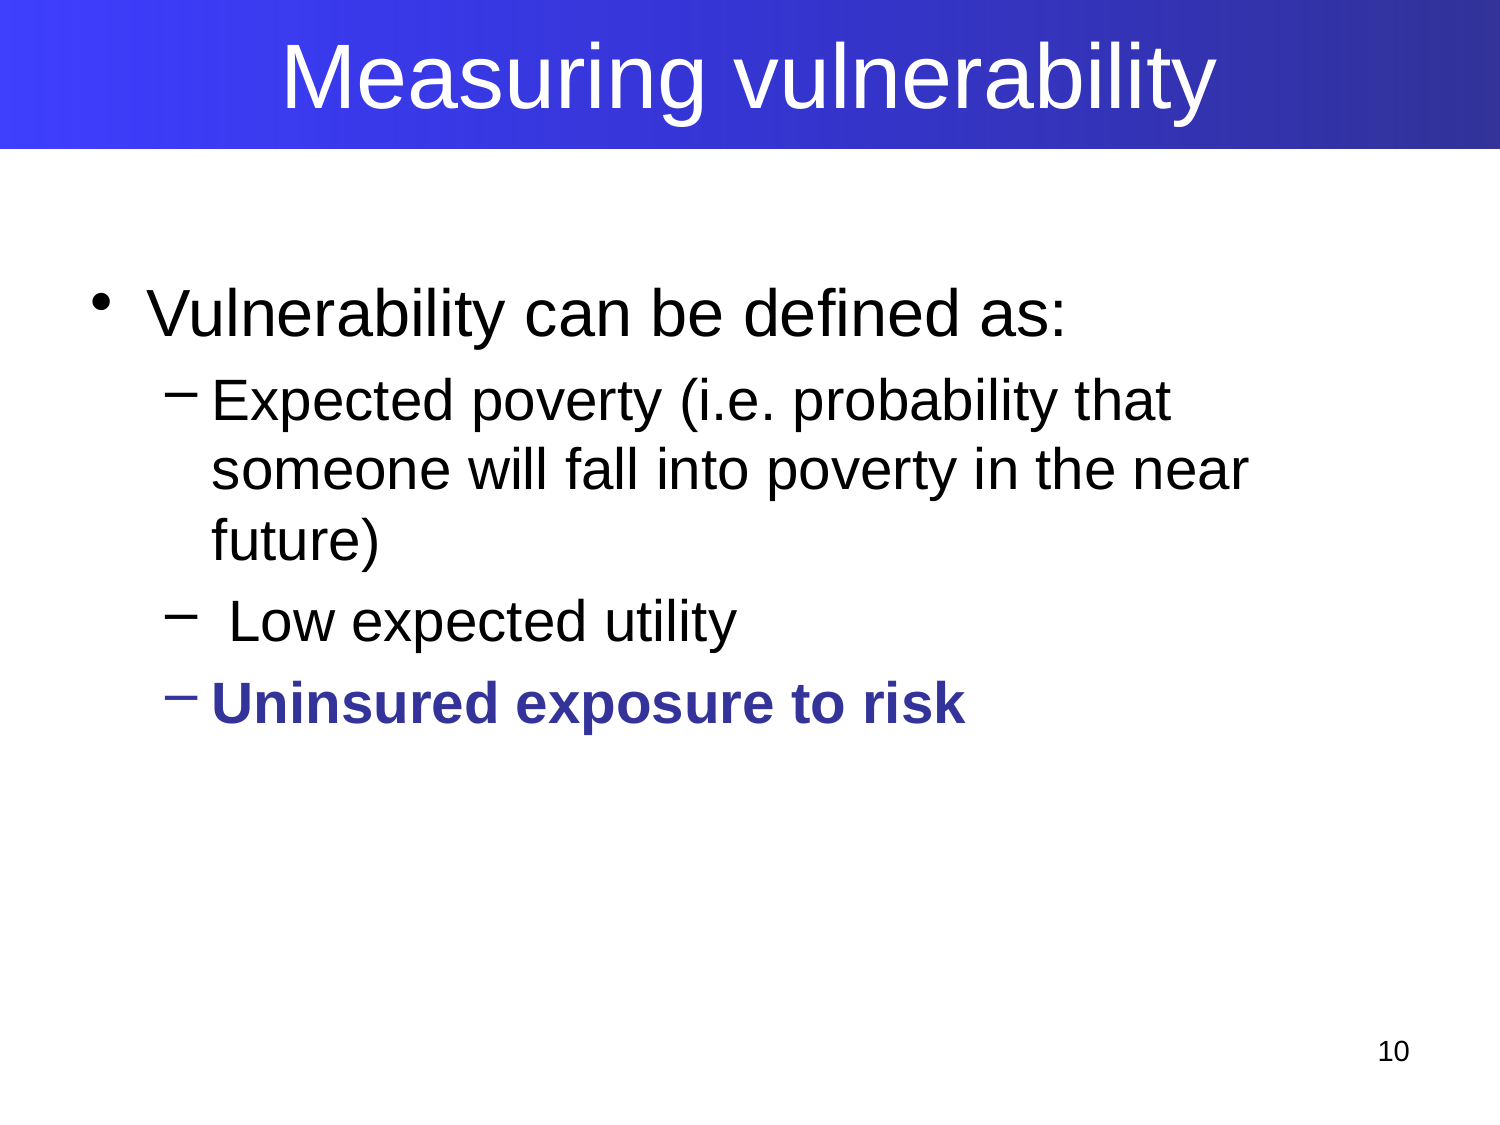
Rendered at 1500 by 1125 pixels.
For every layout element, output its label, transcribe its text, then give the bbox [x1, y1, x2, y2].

slide_number 10 [1074, 1024, 1426, 1103]
text_box Measuring vulnerability [0, 0, 1500, 149]
list Vulnerability can be defined as: Expected poverty (i.e. probability that someone will fall into poverty in the near future) Low expected utility Uninsured exposure to risk [74, 262, 1426, 1006]
